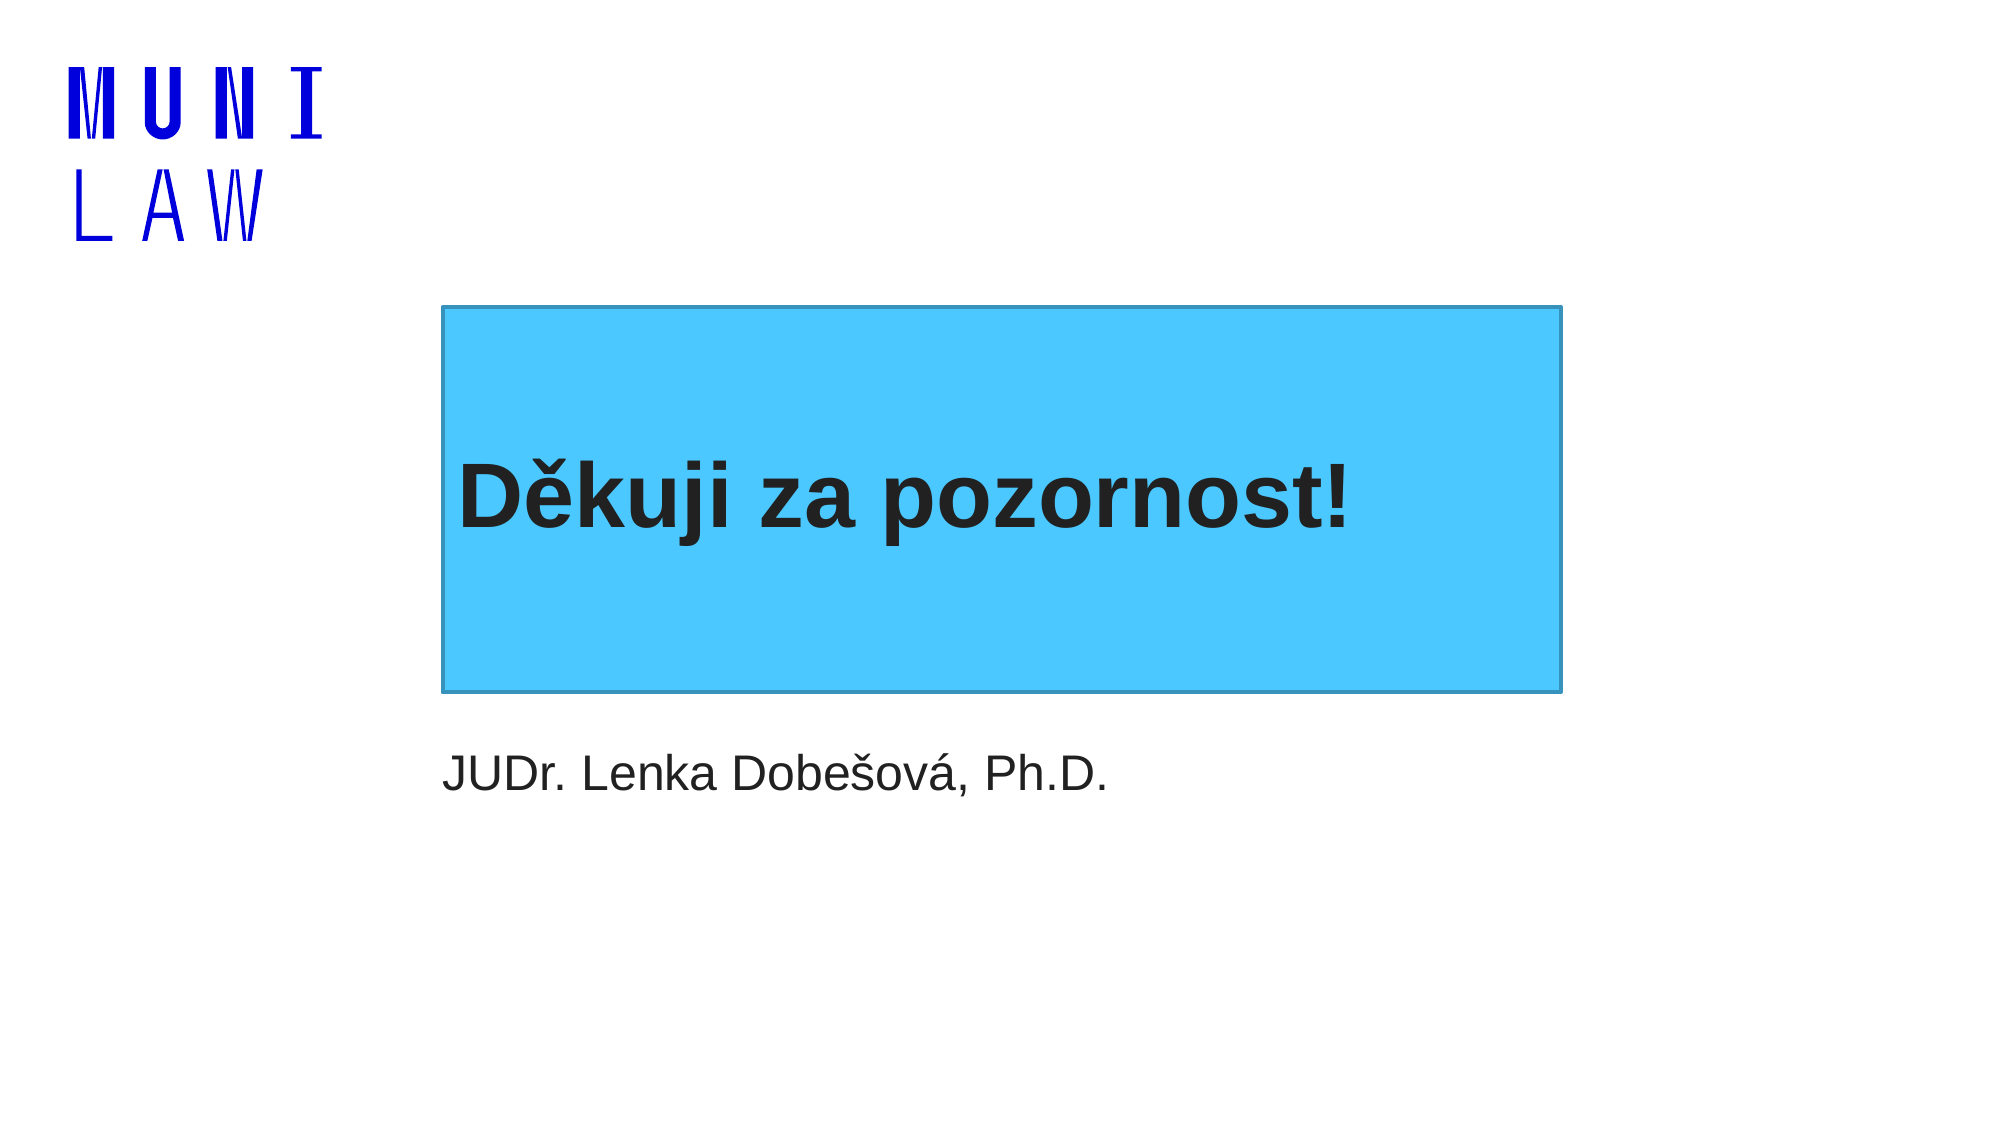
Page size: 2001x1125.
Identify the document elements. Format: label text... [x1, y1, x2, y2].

subtitle JUDr. Lenka Dobešová, Ph.D. [442, 732, 1561, 817]
title Děkuji za pozornost! [441, 305, 1563, 694]
